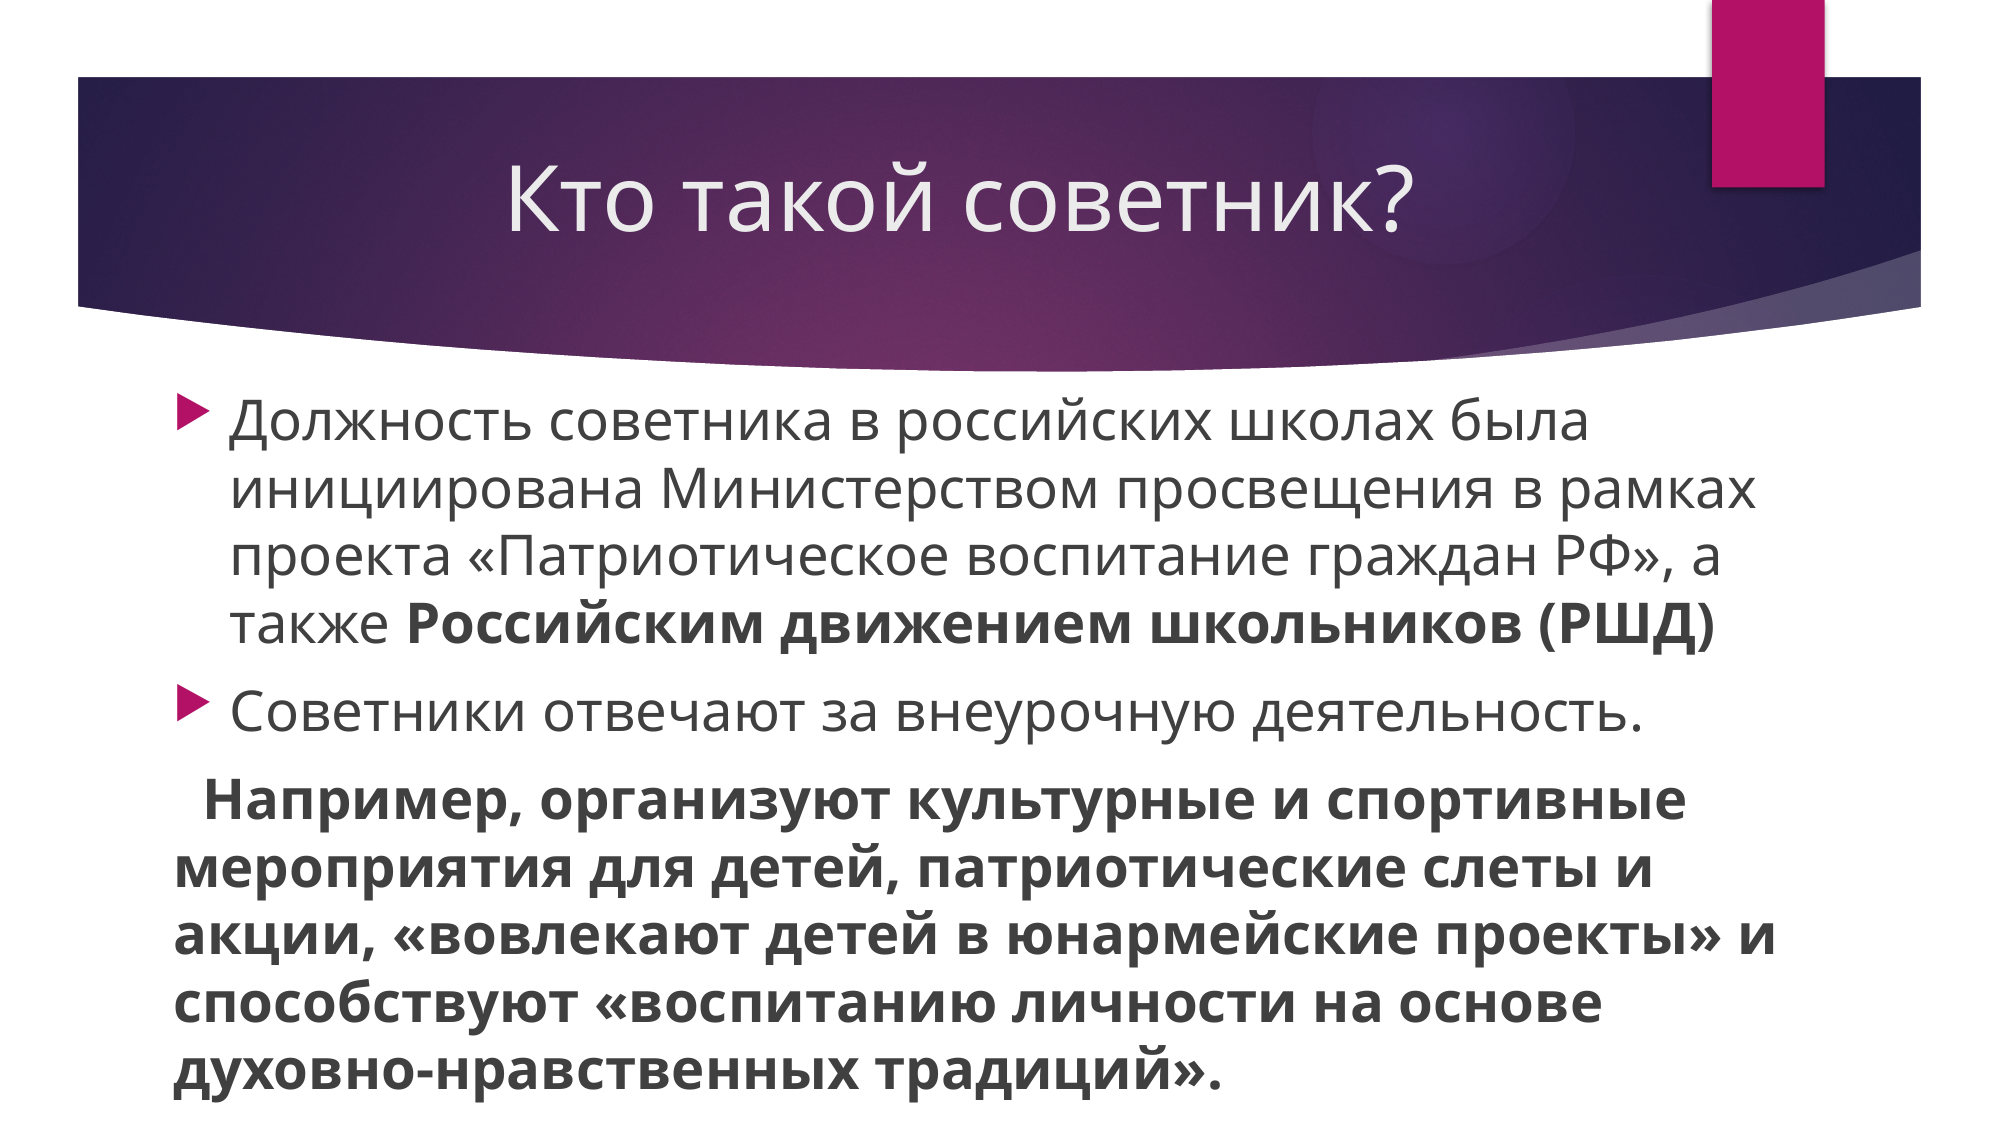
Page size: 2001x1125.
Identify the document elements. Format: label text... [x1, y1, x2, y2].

list Должность советника в российских школах была инициирована Министерством просвещения в рамках проекта «Патриотическое воспитание граждан РФ», а также Российским движением школьников (РШД) Советники отвечают за внеурочную деятельность. Например, организуют культурные и спортивные мероприятия для детей, патриотические слеты и акции, «вовлекают детей в юнармейские проекты» и способствуют «воспитанию личности на основе духовно-нравственных традиций». [158, 377, 1833, 1107]
title Кто такой советник? [158, 117, 1762, 273]
